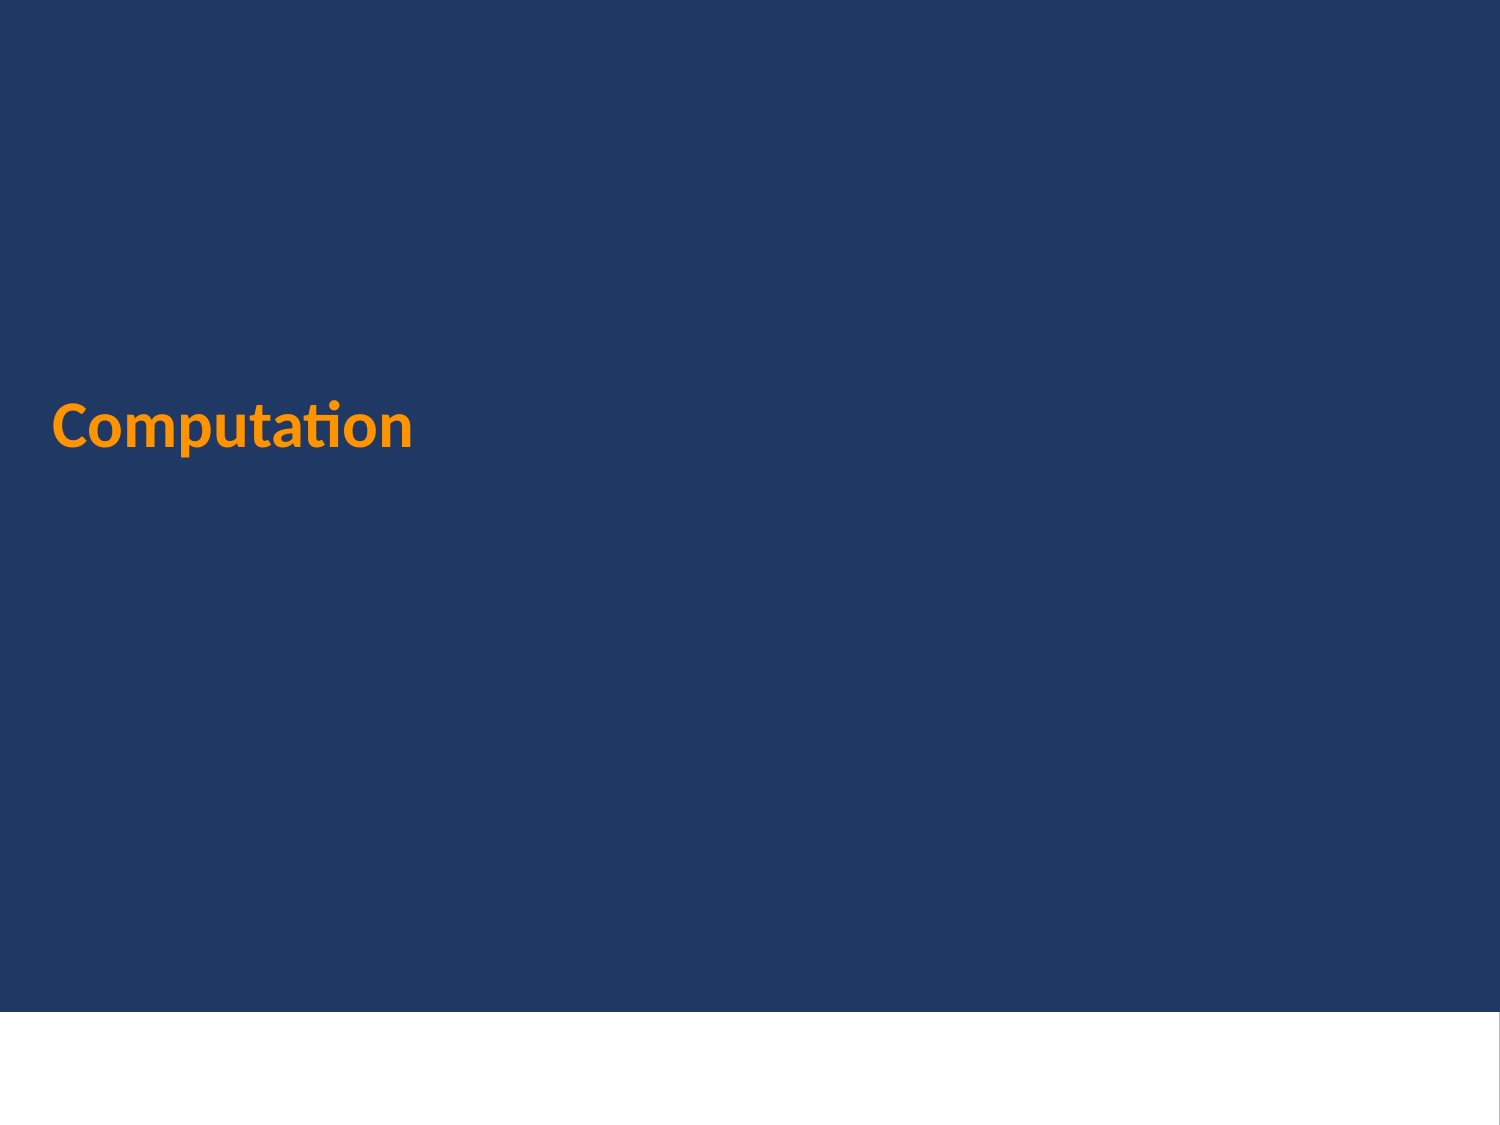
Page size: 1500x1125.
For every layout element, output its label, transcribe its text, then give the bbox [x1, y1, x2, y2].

title Computation [37, 280, 1463, 468]
